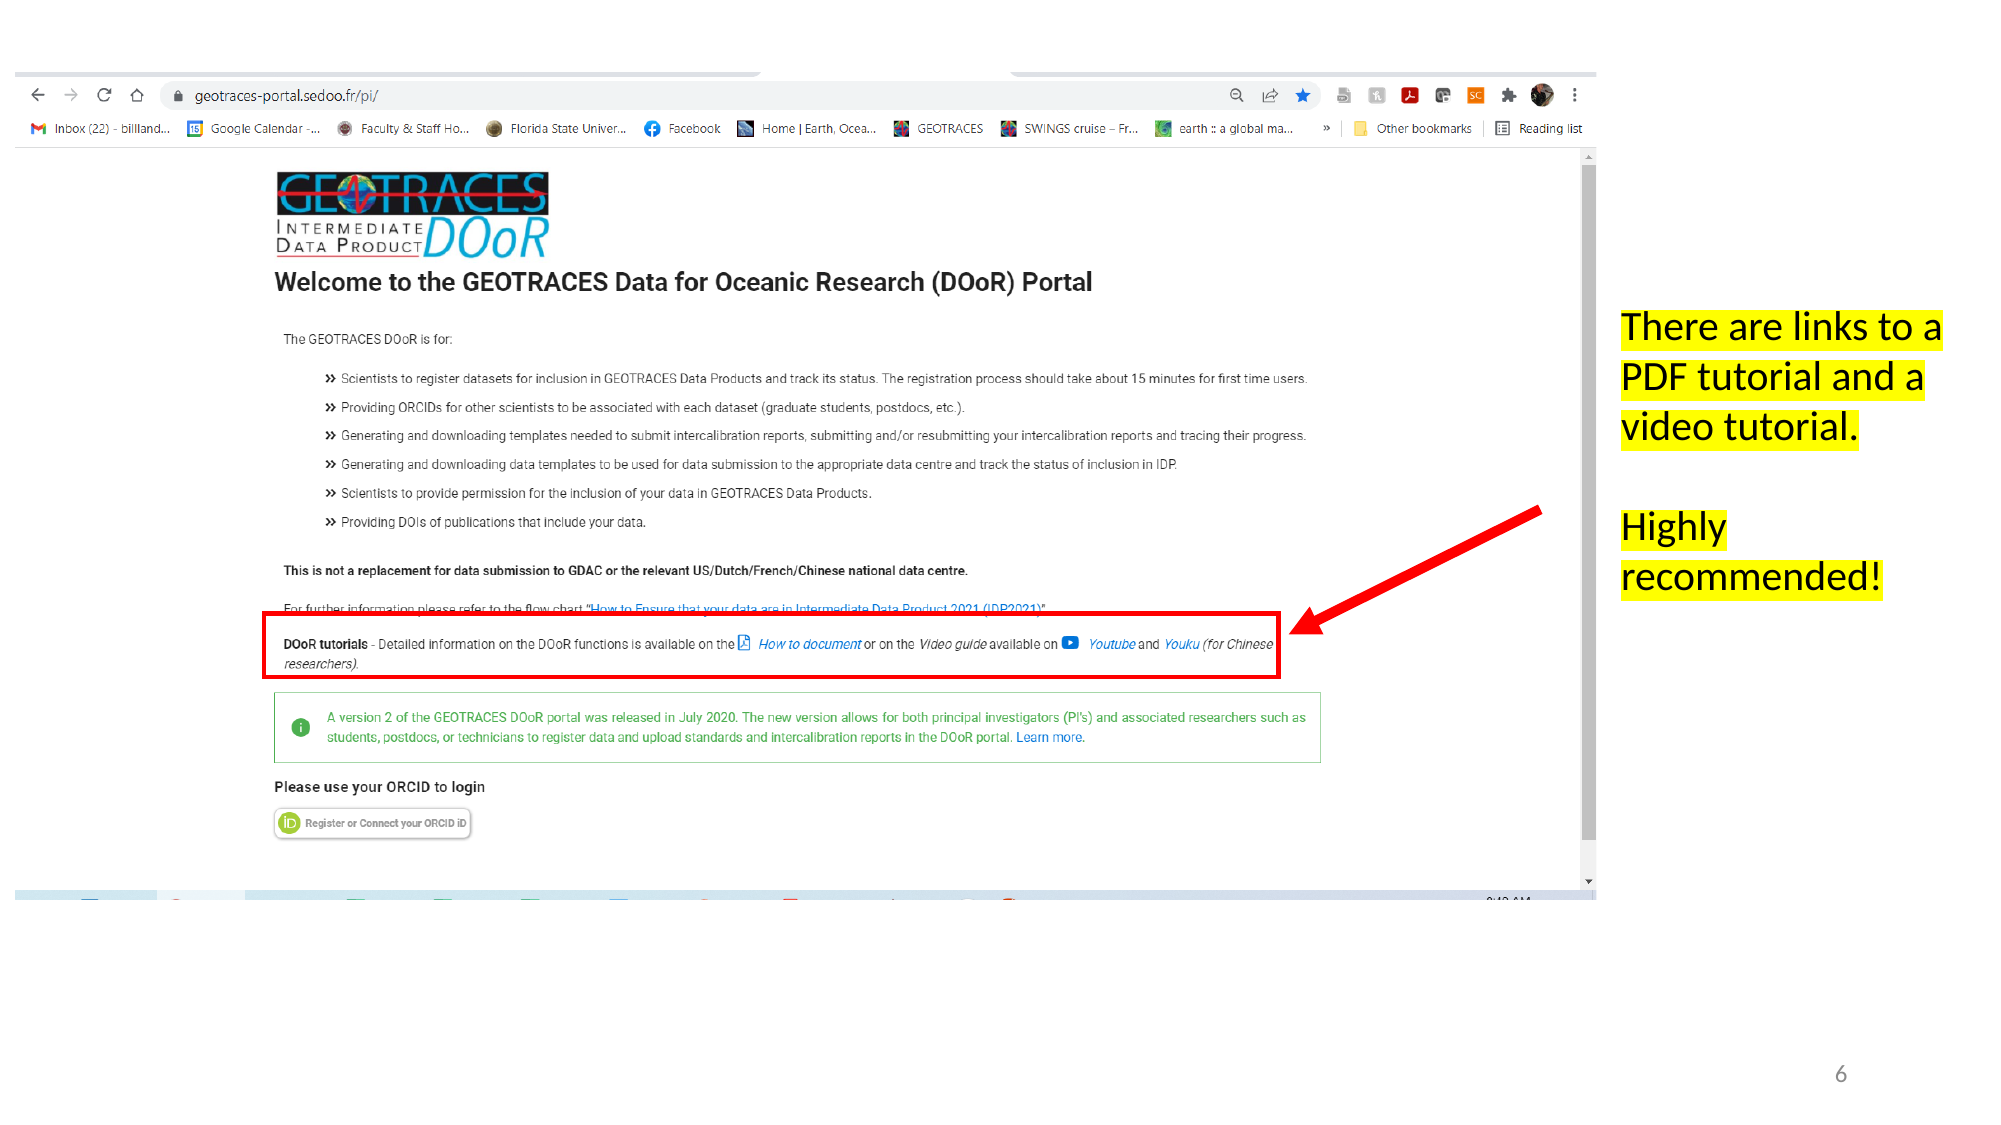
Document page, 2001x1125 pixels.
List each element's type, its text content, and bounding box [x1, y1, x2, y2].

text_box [1288, 509, 1541, 635]
text_box There are links to a PDF tutorial and a video tutorial. Highly recommended! [1606, 241, 1985, 657]
slide_number 6 [1412, 1042, 1863, 1103]
picture [14, 72, 1597, 900]
